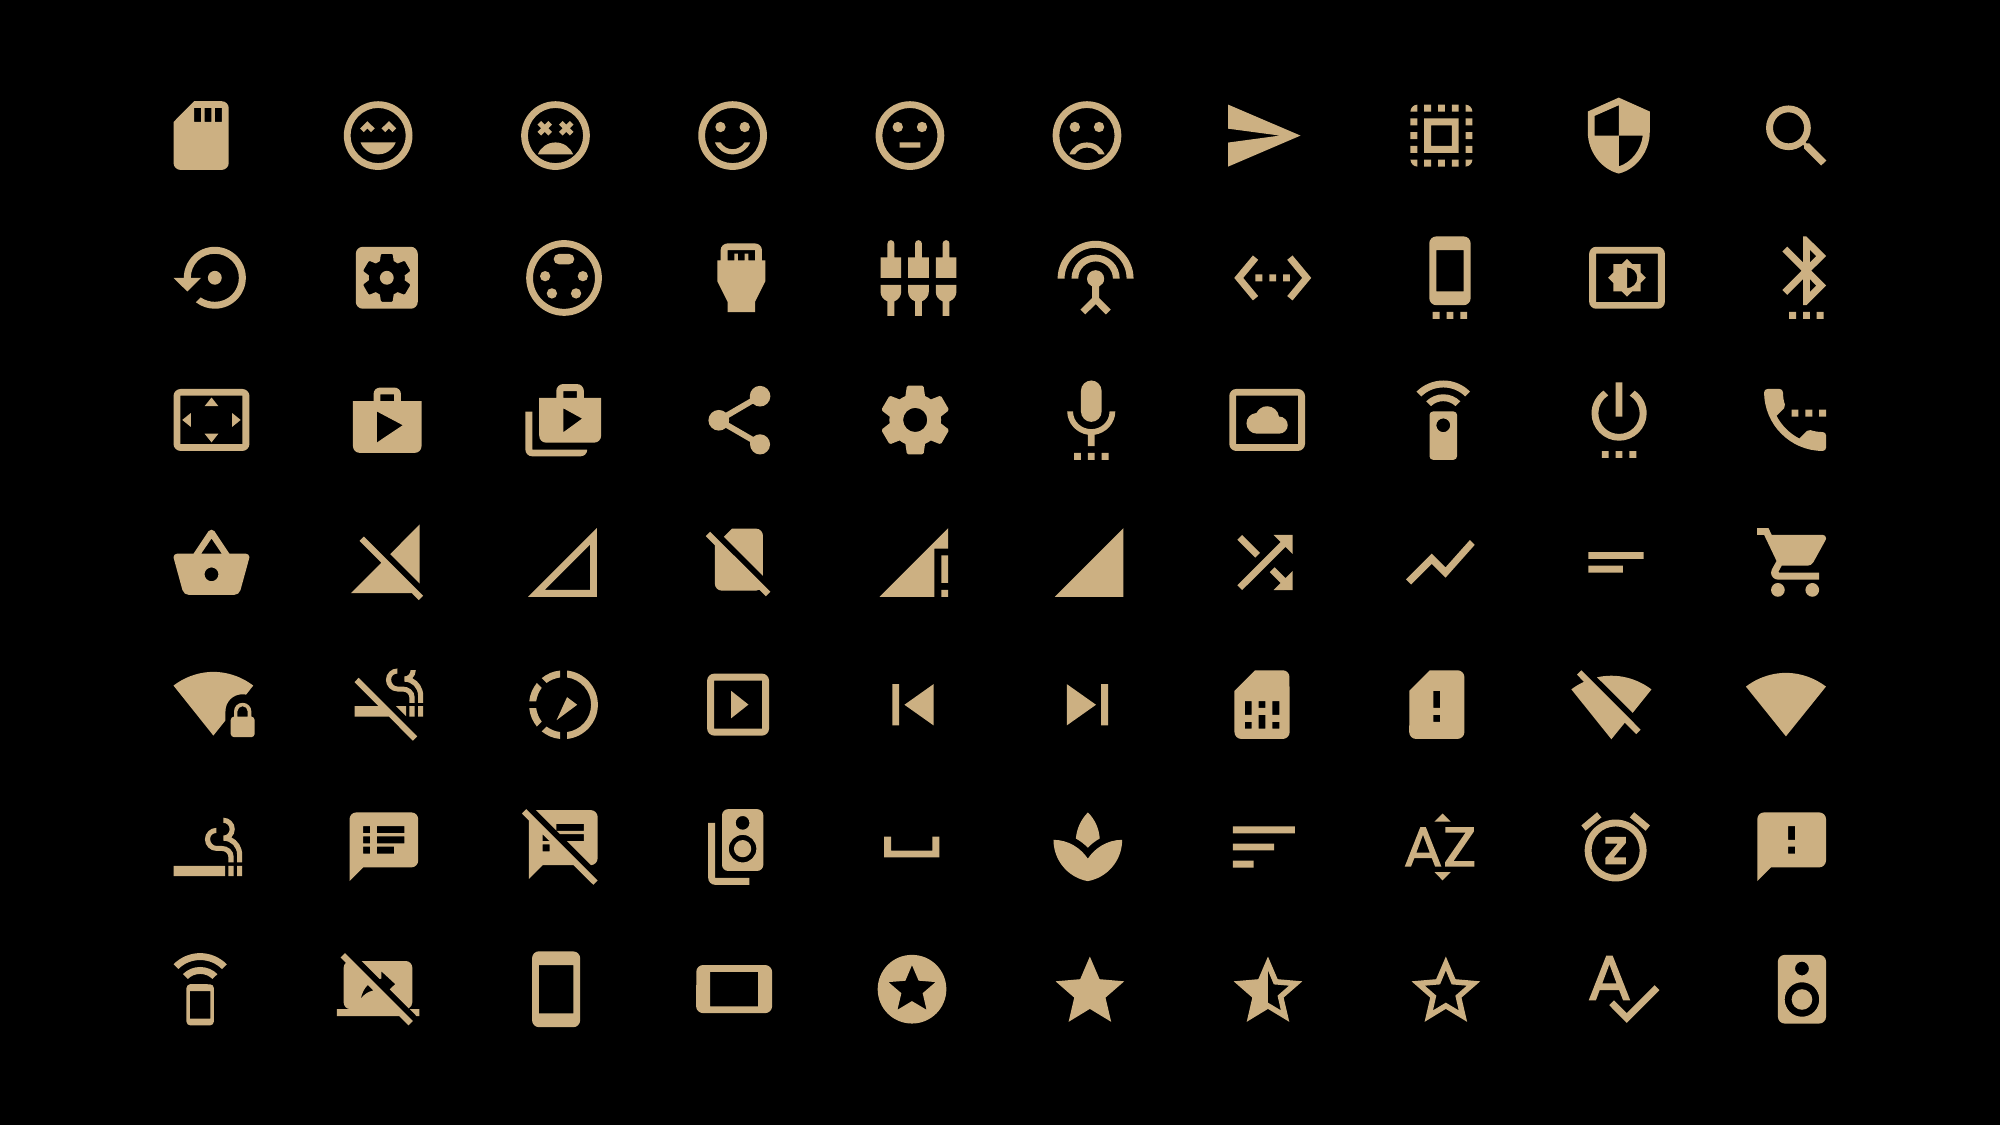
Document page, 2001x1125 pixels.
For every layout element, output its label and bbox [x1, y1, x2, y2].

text_box [404, 670, 424, 703]
text_box [1432, 311, 1440, 319]
text_box [228, 865, 234, 877]
text_box [708, 822, 750, 885]
text_box [1283, 274, 1290, 282]
text_box [1234, 255, 1259, 301]
text_box [1232, 843, 1275, 851]
text_box [1424, 118, 1459, 153]
text_box [1410, 118, 1418, 126]
text_box [1429, 411, 1458, 460]
text_box [877, 954, 947, 1024]
text_box [1782, 236, 1827, 306]
text_box [223, 817, 243, 863]
text_box [1410, 145, 1418, 153]
text_box [1588, 955, 1631, 1001]
text_box [1764, 388, 1827, 451]
text_box [1465, 145, 1473, 153]
text_box [349, 812, 419, 882]
text_box [705, 531, 771, 597]
text_box [935, 284, 957, 316]
text_box [532, 951, 581, 1028]
text_box [567, 670, 598, 739]
text_box [1805, 582, 1820, 597]
text_box [1066, 684, 1097, 726]
text_box [336, 953, 413, 1026]
text_box [529, 708, 542, 727]
text_box [1429, 236, 1471, 306]
text_box [1465, 118, 1473, 126]
text_box [1406, 540, 1475, 585]
text_box [884, 836, 940, 858]
text_box [1101, 684, 1109, 726]
text_box [173, 246, 246, 309]
text_box [1404, 827, 1442, 867]
text_box [1615, 382, 1623, 417]
text_box [1237, 534, 1293, 591]
text_box [1080, 380, 1102, 422]
text_box [880, 284, 902, 316]
text_box [361, 961, 420, 1017]
text_box [1587, 97, 1650, 174]
text_box [1255, 274, 1263, 282]
text_box [556, 697, 578, 721]
text_box [418, 706, 424, 717]
text_box [1601, 451, 1609, 458]
text_box [1234, 670, 1290, 739]
text_box [1228, 104, 1301, 167]
text_box [350, 536, 424, 601]
text_box [1615, 451, 1623, 458]
text_box [182, 966, 218, 979]
text_box [908, 240, 929, 278]
text_box [1434, 872, 1451, 881]
text_box [707, 673, 770, 736]
text_box [173, 388, 250, 451]
text_box [1445, 827, 1475, 867]
text_box [173, 865, 226, 877]
text_box [723, 528, 763, 576]
text_box [1057, 240, 1134, 279]
text_box [1052, 101, 1122, 170]
text_box [875, 101, 945, 170]
text_box [1571, 670, 1641, 740]
text_box [541, 670, 561, 683]
text_box [1465, 104, 1473, 112]
text_box [521, 809, 598, 885]
text_box [935, 240, 957, 278]
text_box [1766, 105, 1827, 166]
text_box [881, 385, 949, 455]
text_box [1465, 159, 1473, 167]
text_box [1287, 255, 1312, 301]
text_box [698, 101, 767, 170]
text_box [173, 671, 254, 736]
text_box [892, 684, 900, 726]
text_box [904, 684, 934, 726]
text_box [1451, 104, 1459, 112]
text_box [1757, 528, 1827, 580]
text_box [354, 677, 418, 741]
text_box [343, 101, 413, 170]
text_box [1591, 390, 1647, 441]
text_box [1816, 311, 1824, 319]
text_box [1229, 388, 1306, 451]
text_box [880, 240, 902, 278]
text_box [173, 529, 250, 595]
text_box [717, 243, 766, 313]
text_box [173, 953, 227, 970]
text_box [1581, 812, 1602, 831]
text_box [1597, 675, 1652, 713]
text_box [1789, 311, 1797, 319]
text_box [1757, 812, 1827, 882]
text_box [1074, 452, 1081, 460]
text_box [525, 411, 588, 457]
text_box [1424, 159, 1432, 167]
text_box [521, 101, 590, 170]
text_box [708, 385, 771, 455]
text_box [1438, 159, 1445, 167]
text_box [1410, 159, 1418, 167]
text_box [1803, 311, 1810, 319]
text_box [1588, 552, 1644, 559]
text_box [1426, 394, 1461, 407]
text_box [1609, 985, 1660, 1023]
text_box [352, 387, 422, 453]
text_box [1232, 826, 1295, 834]
text_box [385, 668, 415, 703]
text_box [173, 101, 229, 170]
text_box [1080, 270, 1111, 315]
text_box [1777, 954, 1827, 1024]
text_box [1411, 956, 1481, 1022]
text_box [1410, 104, 1418, 112]
text_box [1087, 452, 1095, 460]
text_box [186, 984, 214, 1026]
text_box [204, 827, 234, 863]
text_box [1465, 132, 1473, 140]
text_box [879, 528, 949, 597]
text_box [722, 809, 764, 871]
text_box [539, 384, 602, 443]
text_box [1629, 812, 1651, 831]
text_box [1409, 670, 1465, 739]
text_box [1589, 246, 1665, 309]
text_box [541, 726, 561, 739]
text_box [1451, 159, 1459, 167]
text_box [1629, 451, 1637, 458]
text_box [1054, 528, 1124, 597]
text_box [528, 528, 597, 597]
text_box [1101, 452, 1109, 460]
text_box [1232, 860, 1254, 868]
text_box [1460, 311, 1468, 319]
text_box [390, 524, 420, 584]
text_box [1434, 813, 1451, 822]
text_box [1055, 956, 1125, 1022]
text_box [1416, 380, 1471, 397]
text_box [1424, 104, 1432, 112]
text_box [908, 284, 929, 316]
text_box [696, 965, 773, 1014]
text_box [1446, 311, 1454, 319]
text_box [355, 246, 418, 309]
text_box [526, 240, 602, 316]
text_box [1584, 819, 1647, 882]
text_box [237, 865, 243, 877]
text_box [1588, 565, 1623, 573]
text_box [230, 702, 255, 738]
text_box [1233, 956, 1303, 1022]
text_box [1067, 411, 1116, 447]
text_box [1771, 582, 1785, 597]
text_box [1410, 132, 1418, 140]
text_box [1438, 104, 1445, 112]
text_box [1745, 672, 1826, 737]
text_box [1269, 274, 1277, 282]
text_box [529, 682, 542, 702]
